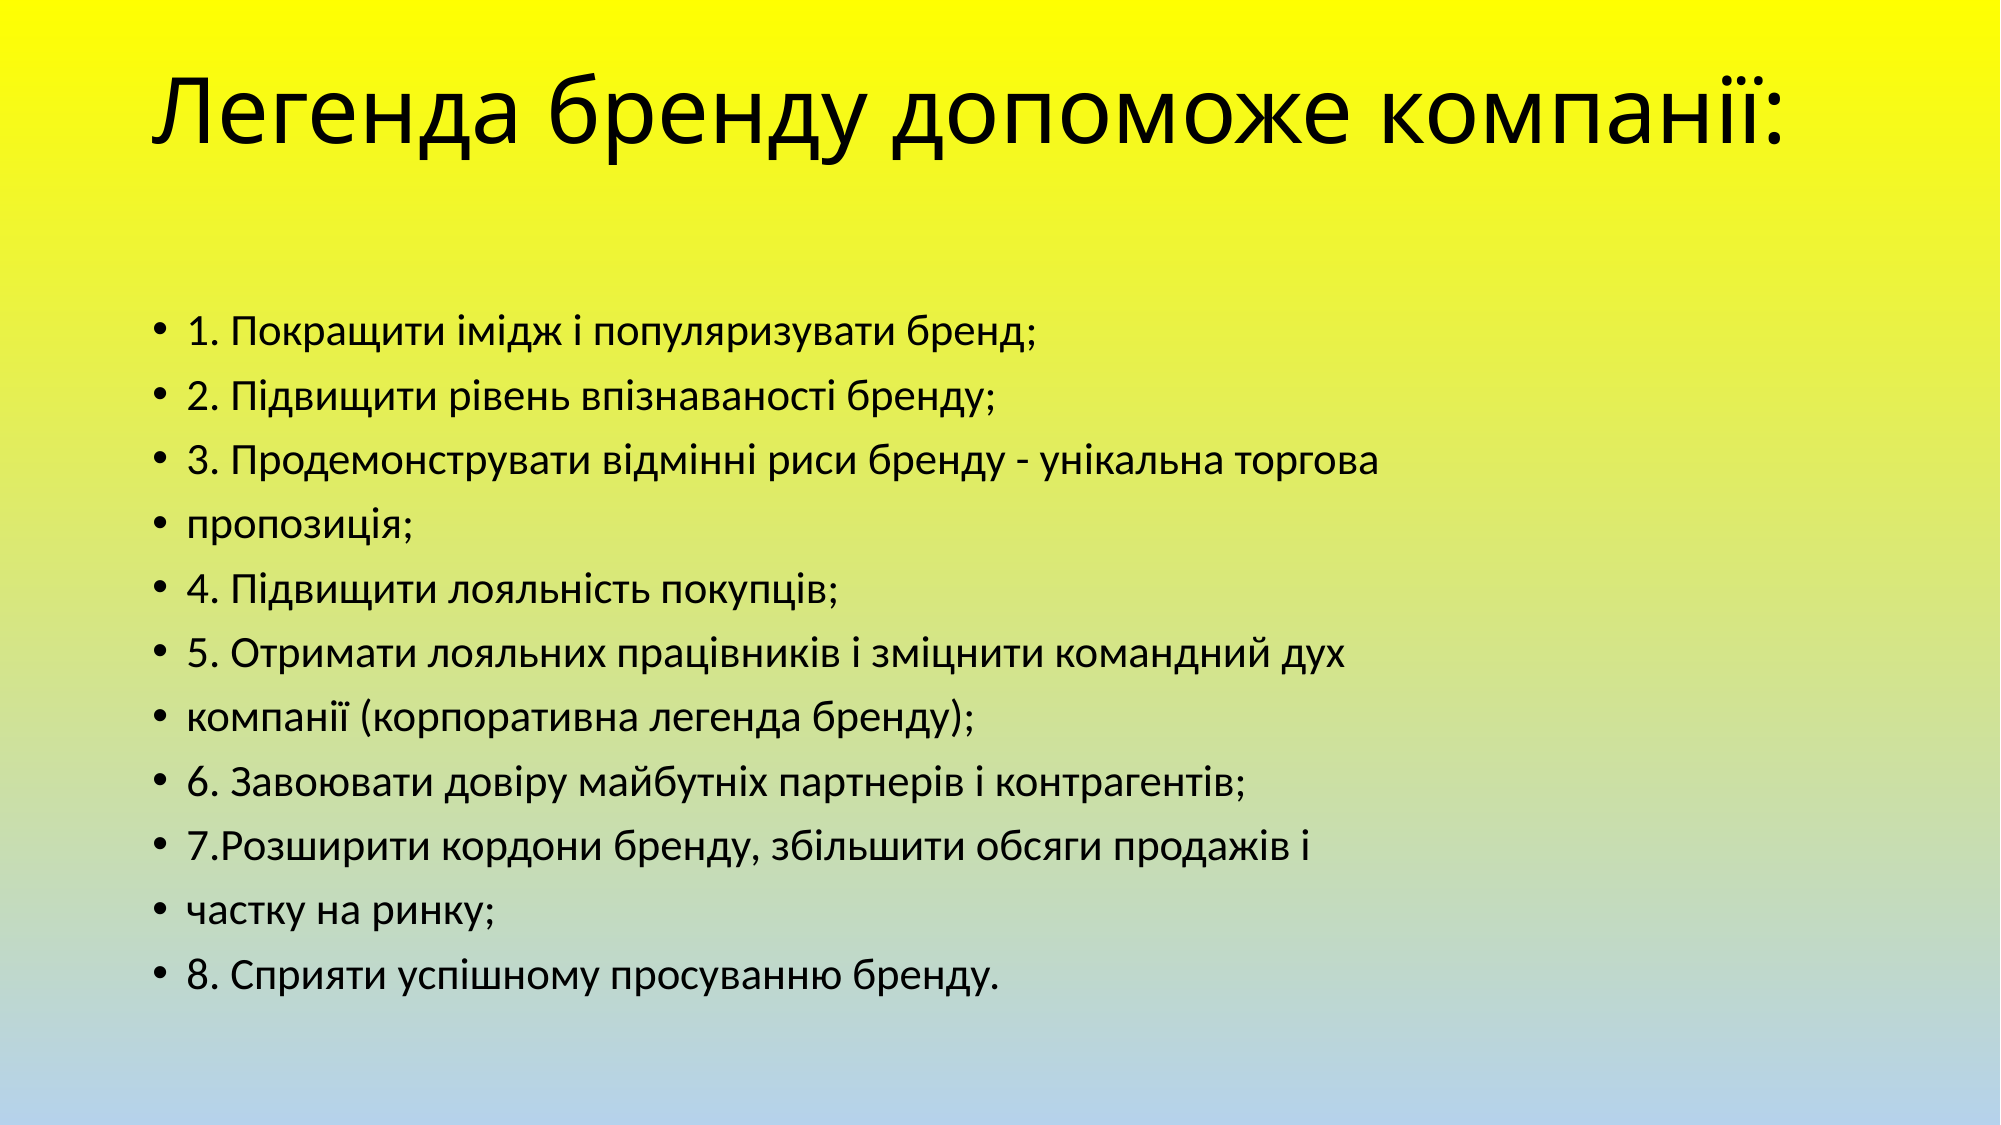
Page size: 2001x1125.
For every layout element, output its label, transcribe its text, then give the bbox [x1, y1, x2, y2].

title Легенда бренду допоможе компанії: [137, 59, 1863, 278]
list 1. Покращити імідж і популяризувати бренд; 2. Підвищити рівень впізнаваності бренду; 3. Продемонструвати відмінні риси бренду - унікальна торгова пропозиція; 4. Підвищити лояльність покупців; 5. Отримати лояльних працівників і зміцнити командний дух компанії (корпоративна легенда бренду); 6. Завоювати довіру майбутніх партнерів і контрагентів; 7.Розширити кордони бренду, збільшити обсяги продажів і частку на ринку; 8. Сприяти успішному просуванню бренду. [137, 299, 1863, 1014]
